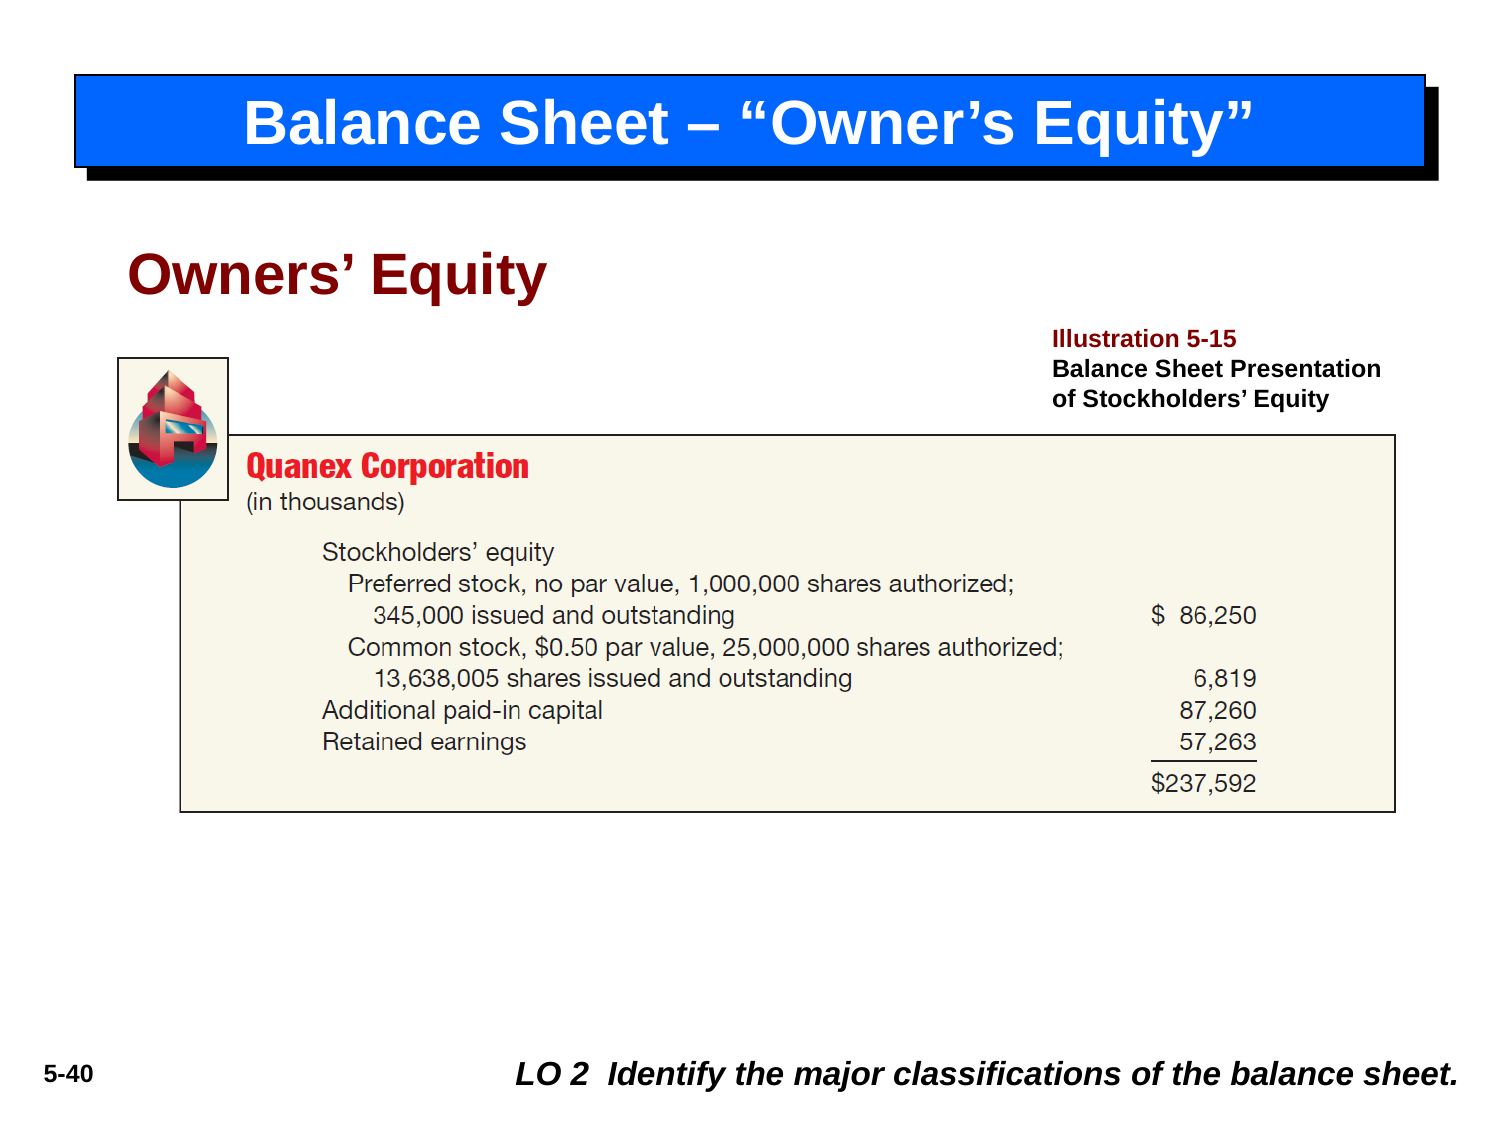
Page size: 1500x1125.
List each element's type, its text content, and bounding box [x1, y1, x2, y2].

text_box LO 2 Identify the major classifications of the balance sheet. [150, 1044, 1475, 1100]
text_box Owners’ Equity [112, 224, 1363, 314]
picture [112, 352, 1401, 816]
text_box Illustration 5-15 Balance Sheet Presentation of Stockholders’ Equity [1037, 315, 1413, 420]
title Balance Sheet – “Owner’s Equity” [74, 74, 1426, 168]
